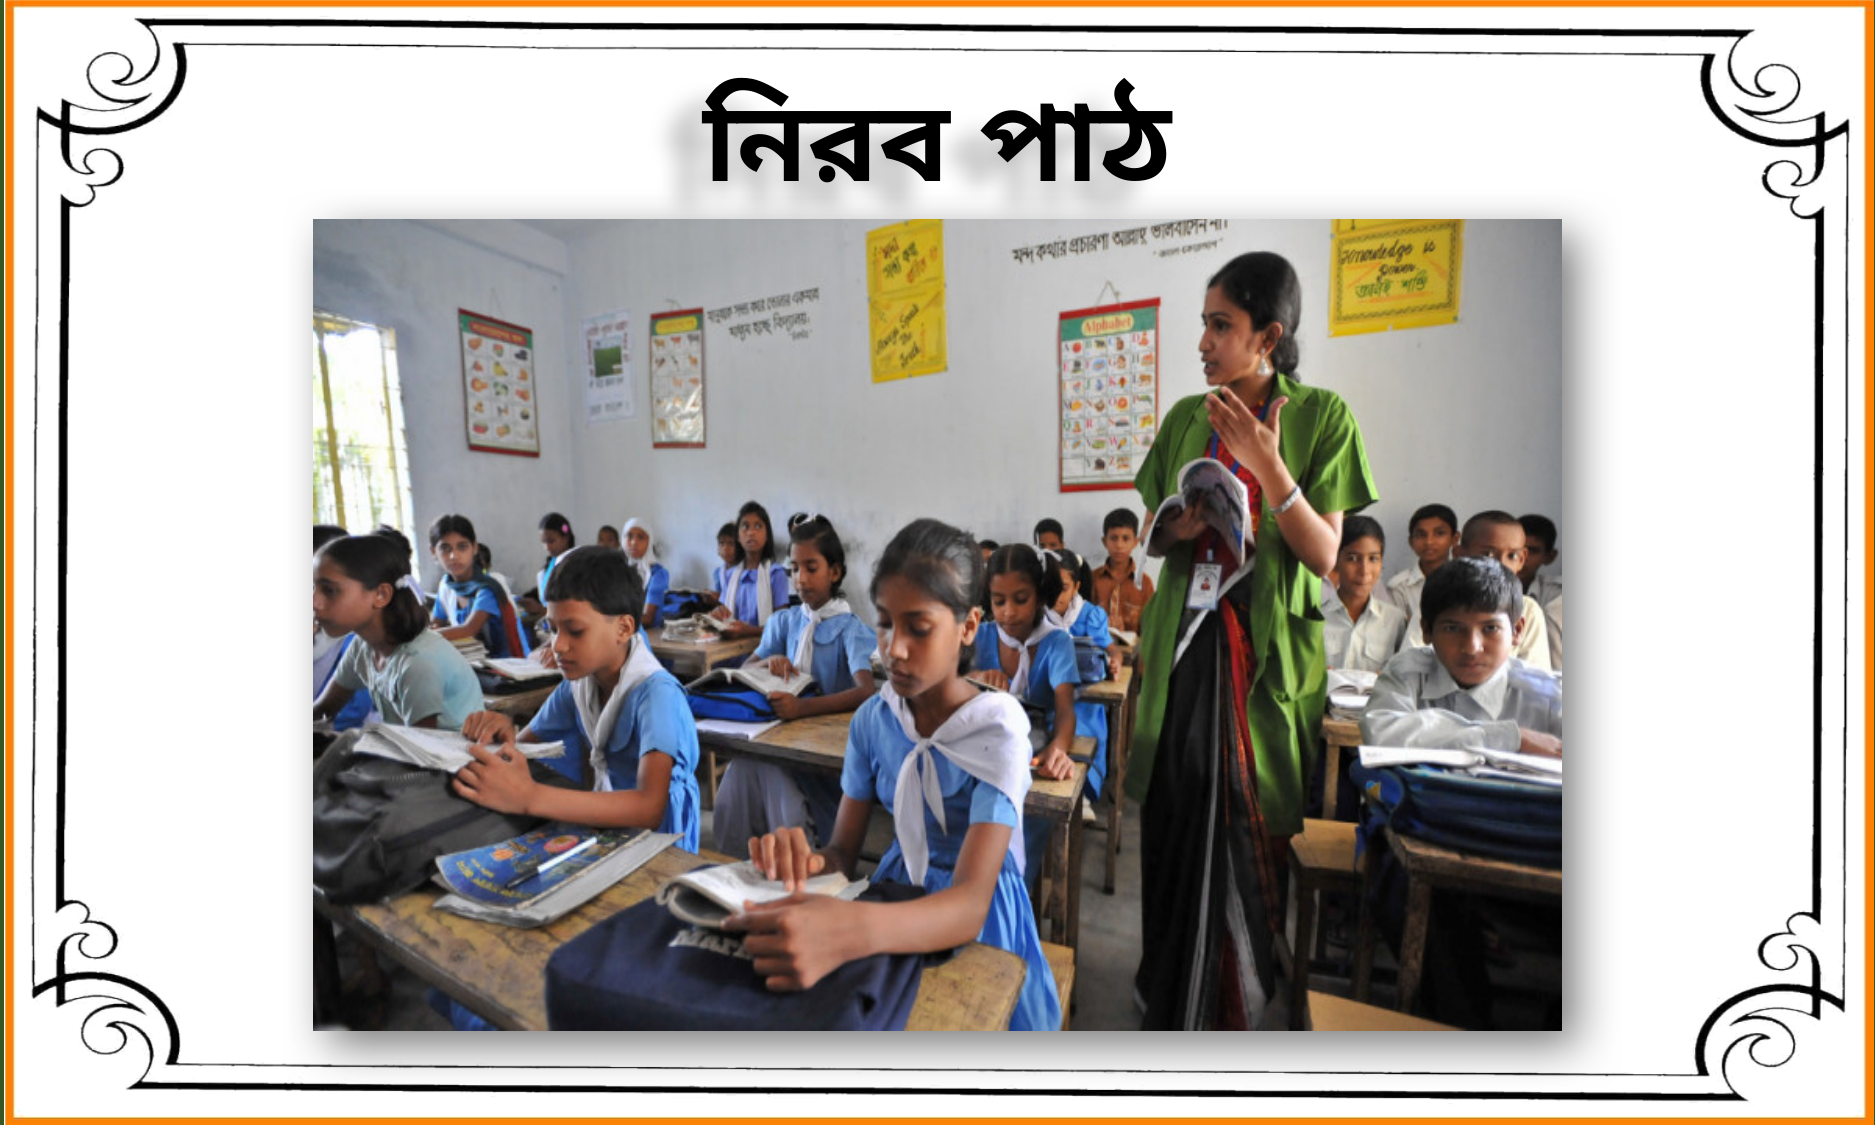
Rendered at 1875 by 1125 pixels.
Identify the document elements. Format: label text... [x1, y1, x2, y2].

text_box নিরব পাঠ [688, 61, 1187, 212]
picture [7, 1, 1874, 1124]
